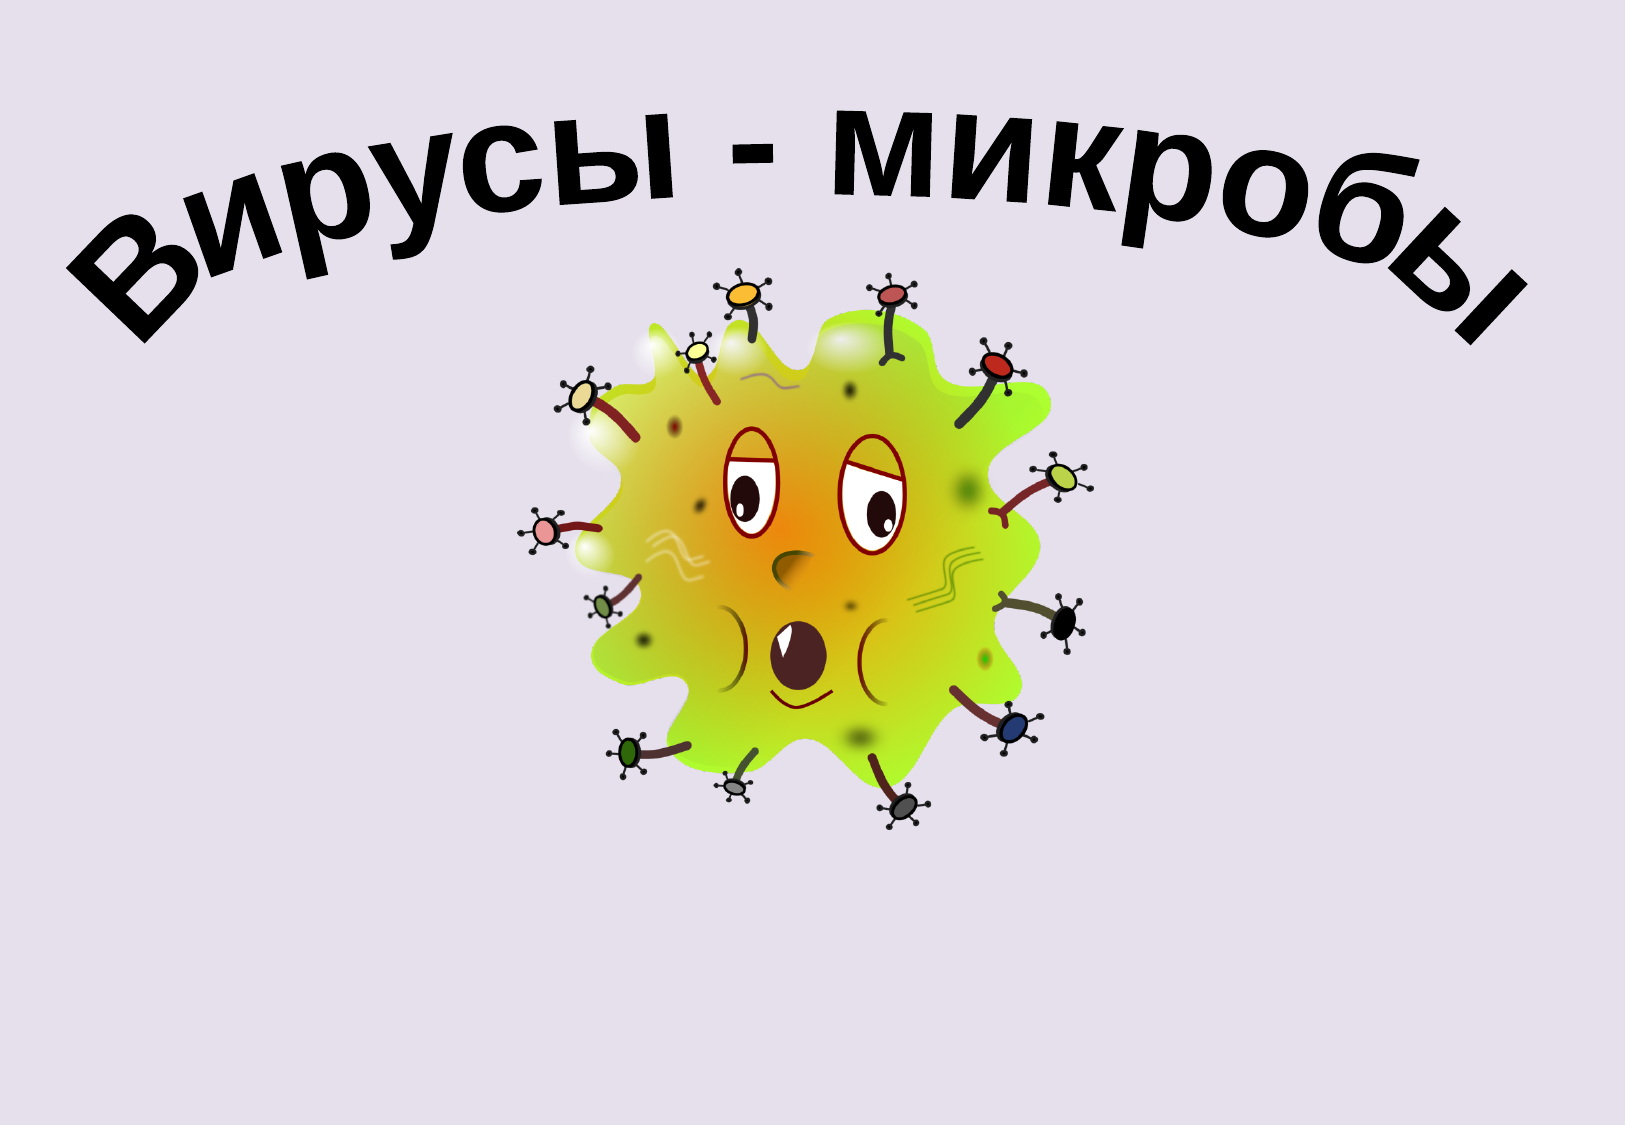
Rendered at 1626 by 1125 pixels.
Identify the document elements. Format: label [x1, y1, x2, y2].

picture [516, 268, 1094, 830]
